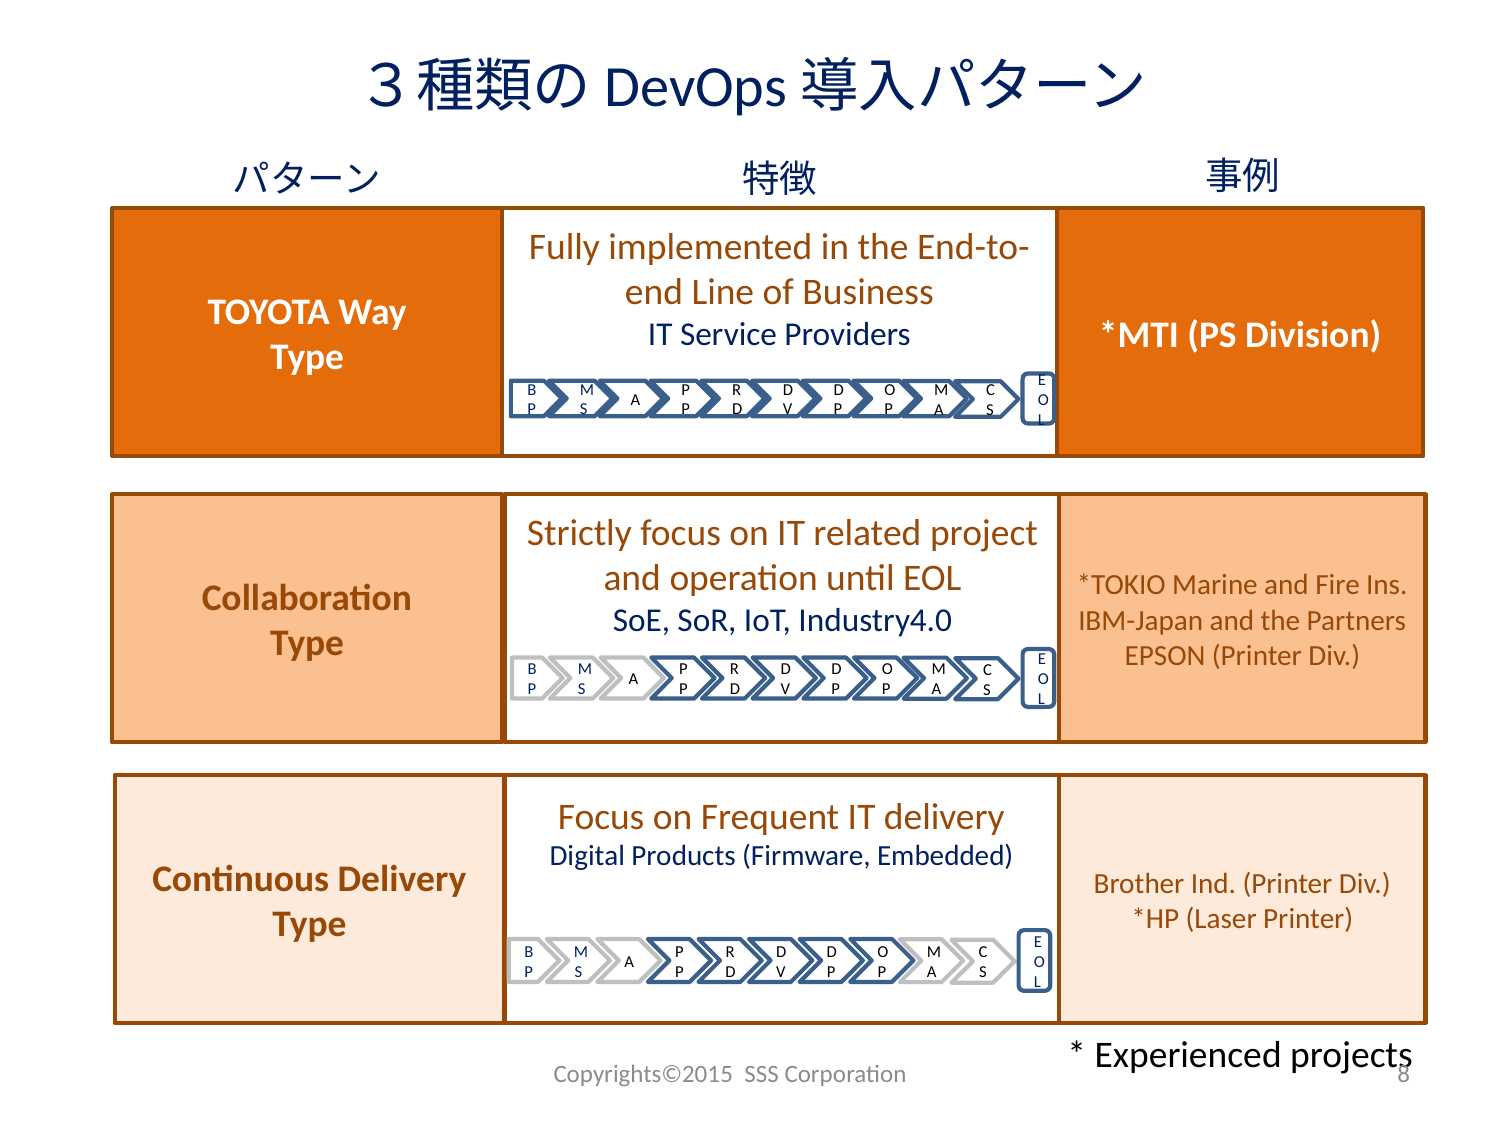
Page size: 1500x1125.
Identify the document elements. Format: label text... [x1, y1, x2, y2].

text_box ３種類のDevOps導入パターン [77, 25, 1428, 142]
text_box 事例 [1106, 144, 1379, 204]
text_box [111, 207, 1424, 457]
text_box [510, 373, 1055, 424]
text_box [508, 929, 1051, 992]
text_box * Experienced projects [1052, 1023, 1463, 1083]
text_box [511, 648, 1055, 708]
slide_number 8 [1074, 1042, 1425, 1103]
footer Copyrights©2015 SSS Corporation [512, 1042, 988, 1103]
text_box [114, 774, 1426, 1024]
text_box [111, 494, 1426, 743]
text_box 特徴 [643, 147, 916, 206]
text_box パターン [171, 147, 443, 206]
